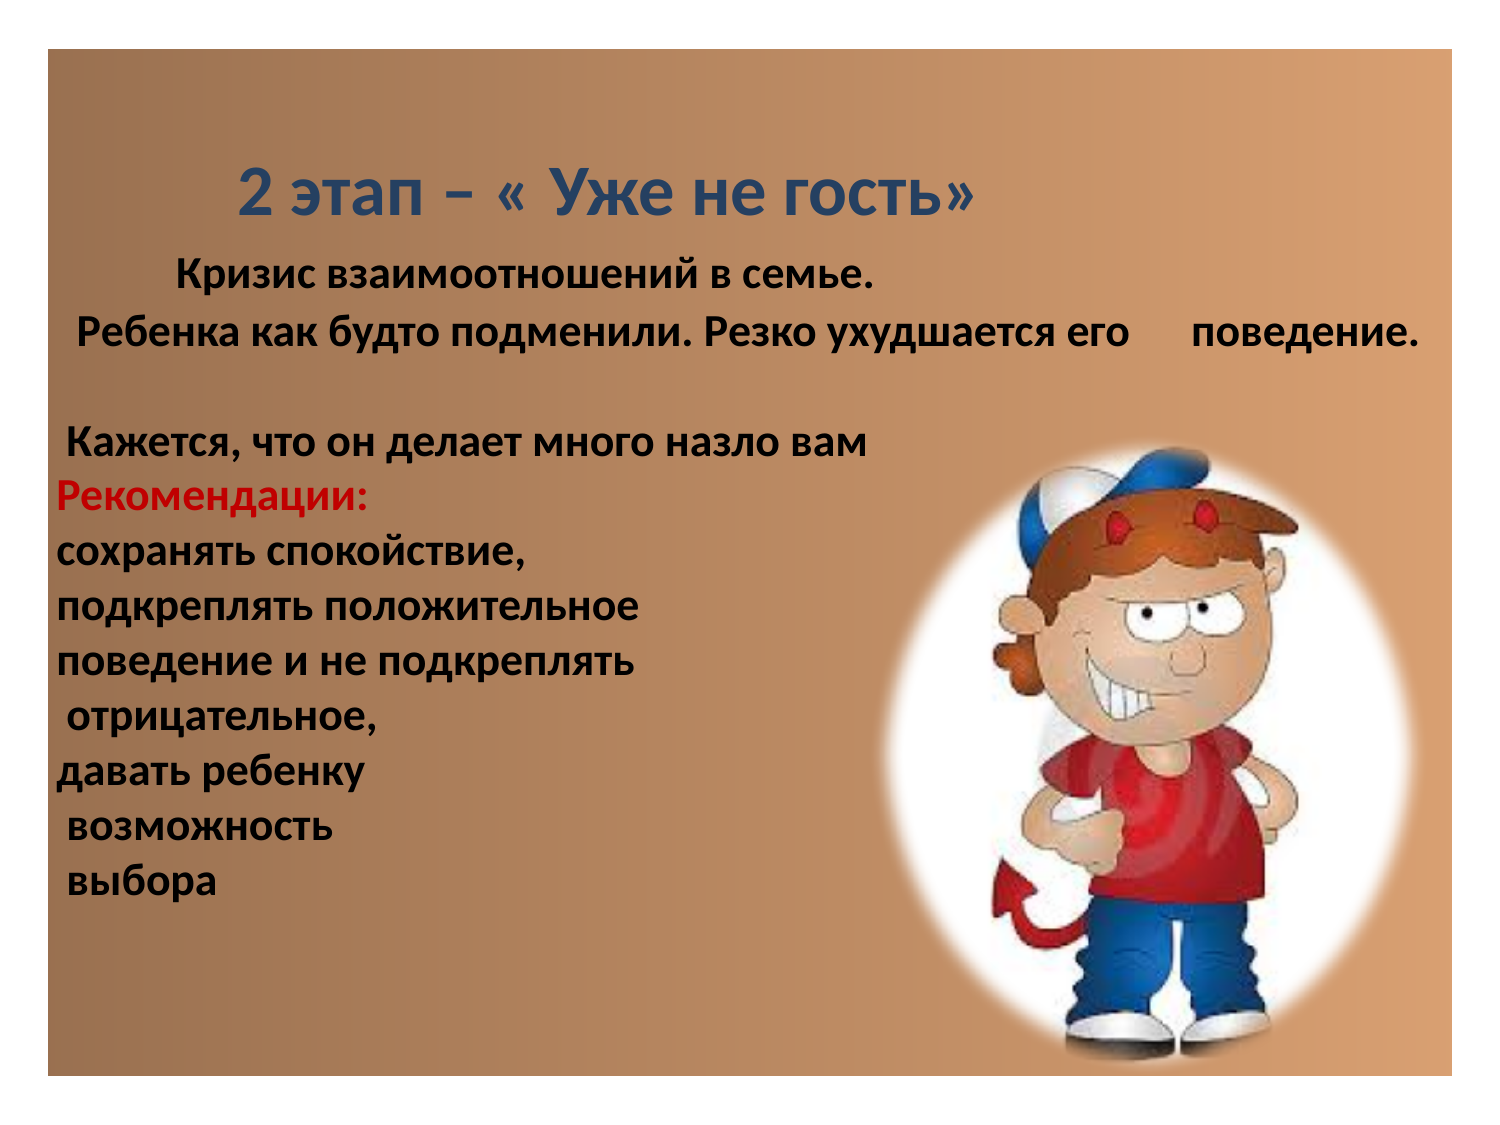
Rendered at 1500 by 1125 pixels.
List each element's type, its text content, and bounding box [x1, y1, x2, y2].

picture [867, 432, 1429, 1077]
title 2 этап – « Уже не гость» Кризис взаимоотношений в семье. Ребенка как будто подменили. Резко ухудшается его поведение. Кажется, что он делает много назло вам Рекомендации: сохранять спокойствие, подкреплять положительное поведение и не подкреплять отрицательное, давать ребенку возможность выбора [41, 42, 1459, 1083]
